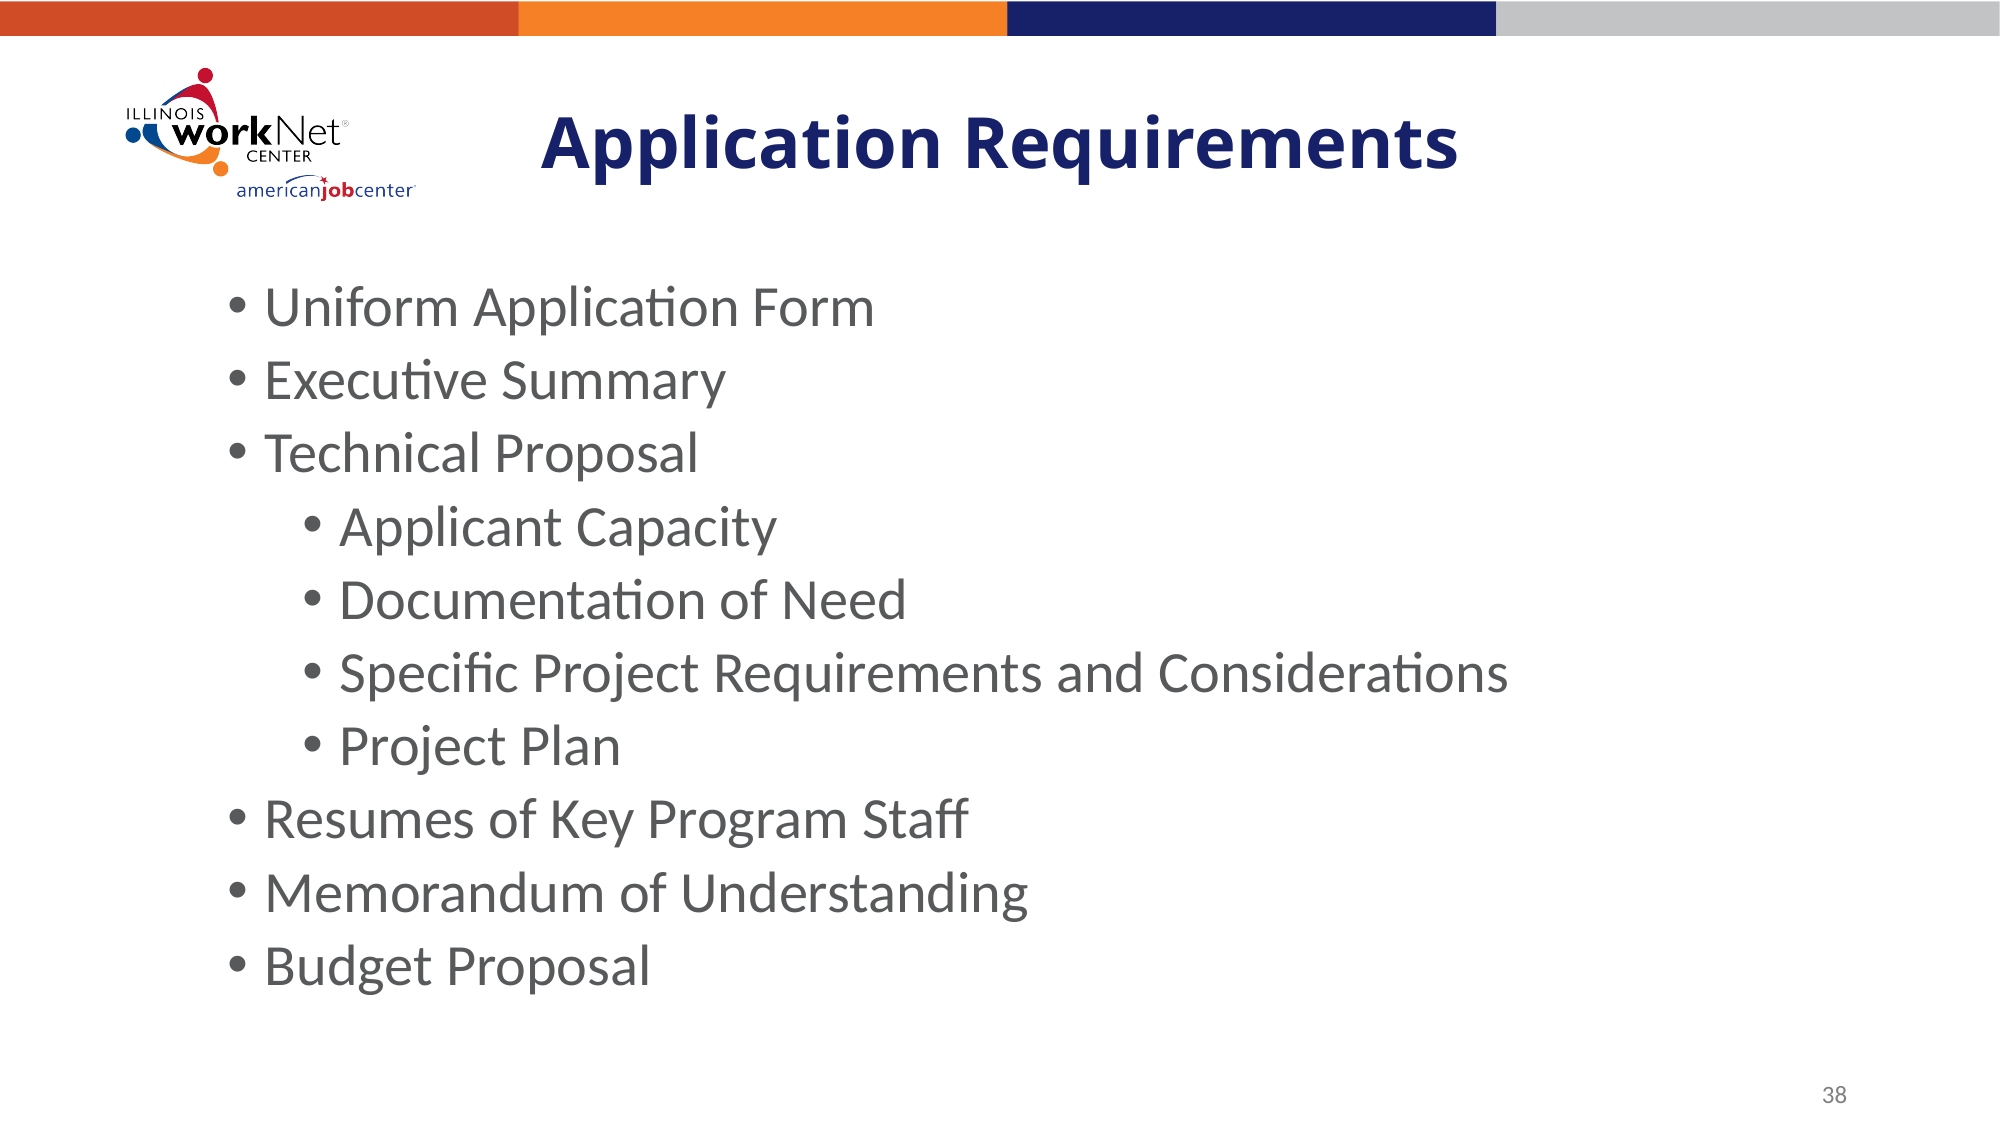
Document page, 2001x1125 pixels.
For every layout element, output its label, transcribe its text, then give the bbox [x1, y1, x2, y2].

slide_number 38 [1412, 1063, 1863, 1124]
picture [0, 0, 2000, 1125]
list Uniform Application Form Executive Summary Technical Proposal Applicant Capacity Documentation of Need Specific Project Requirements and Considerations Project Plan Resumes of Key Program Staff Memorandum of Understanding Budget Proposal [137, 268, 1863, 1014]
title Application Requirements [526, 100, 1777, 193]
